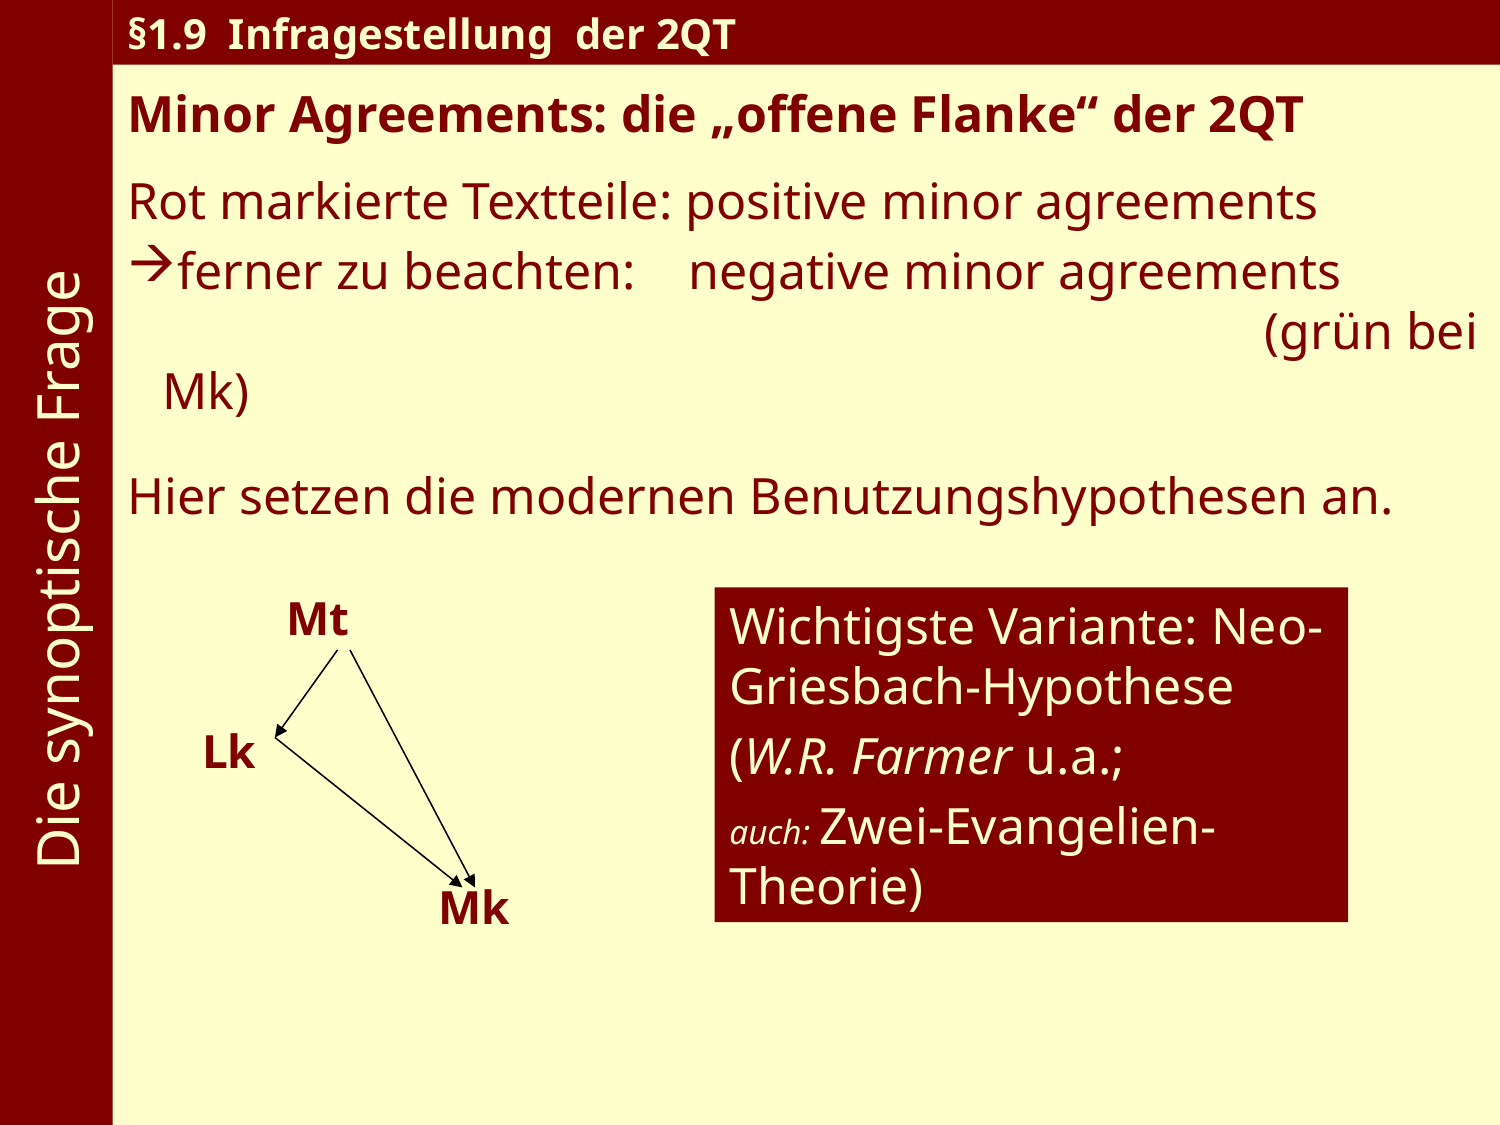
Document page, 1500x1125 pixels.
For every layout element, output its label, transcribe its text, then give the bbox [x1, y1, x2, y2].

text_box Wichtigste Variante: Neo-Griesbach-Hypothese (W.R. Farmer u.a.; auch: Zwei-Evangelien-Theorie) [738, 587, 1349, 923]
text_box [274, 737, 463, 888]
text_box Rot markierte Textteile: positive minor agreements ferner zu beachten: negative minor agreements (grün bei Mk) Hier setzen die modernen Benutzungshypothesen an. [113, 162, 1500, 533]
text_box Die synoptische Frage [0, 0, 113, 1125]
text_box Mt Lk Mk [187, 582, 738, 941]
text_box [349, 649, 475, 888]
text_box [275, 649, 338, 737]
text_box Minor Agreements: die „offene Flanke“ der 2QT [113, 74, 1500, 150]
text_box §1.9 Infragestellung der 2QT [112, 0, 1500, 65]
